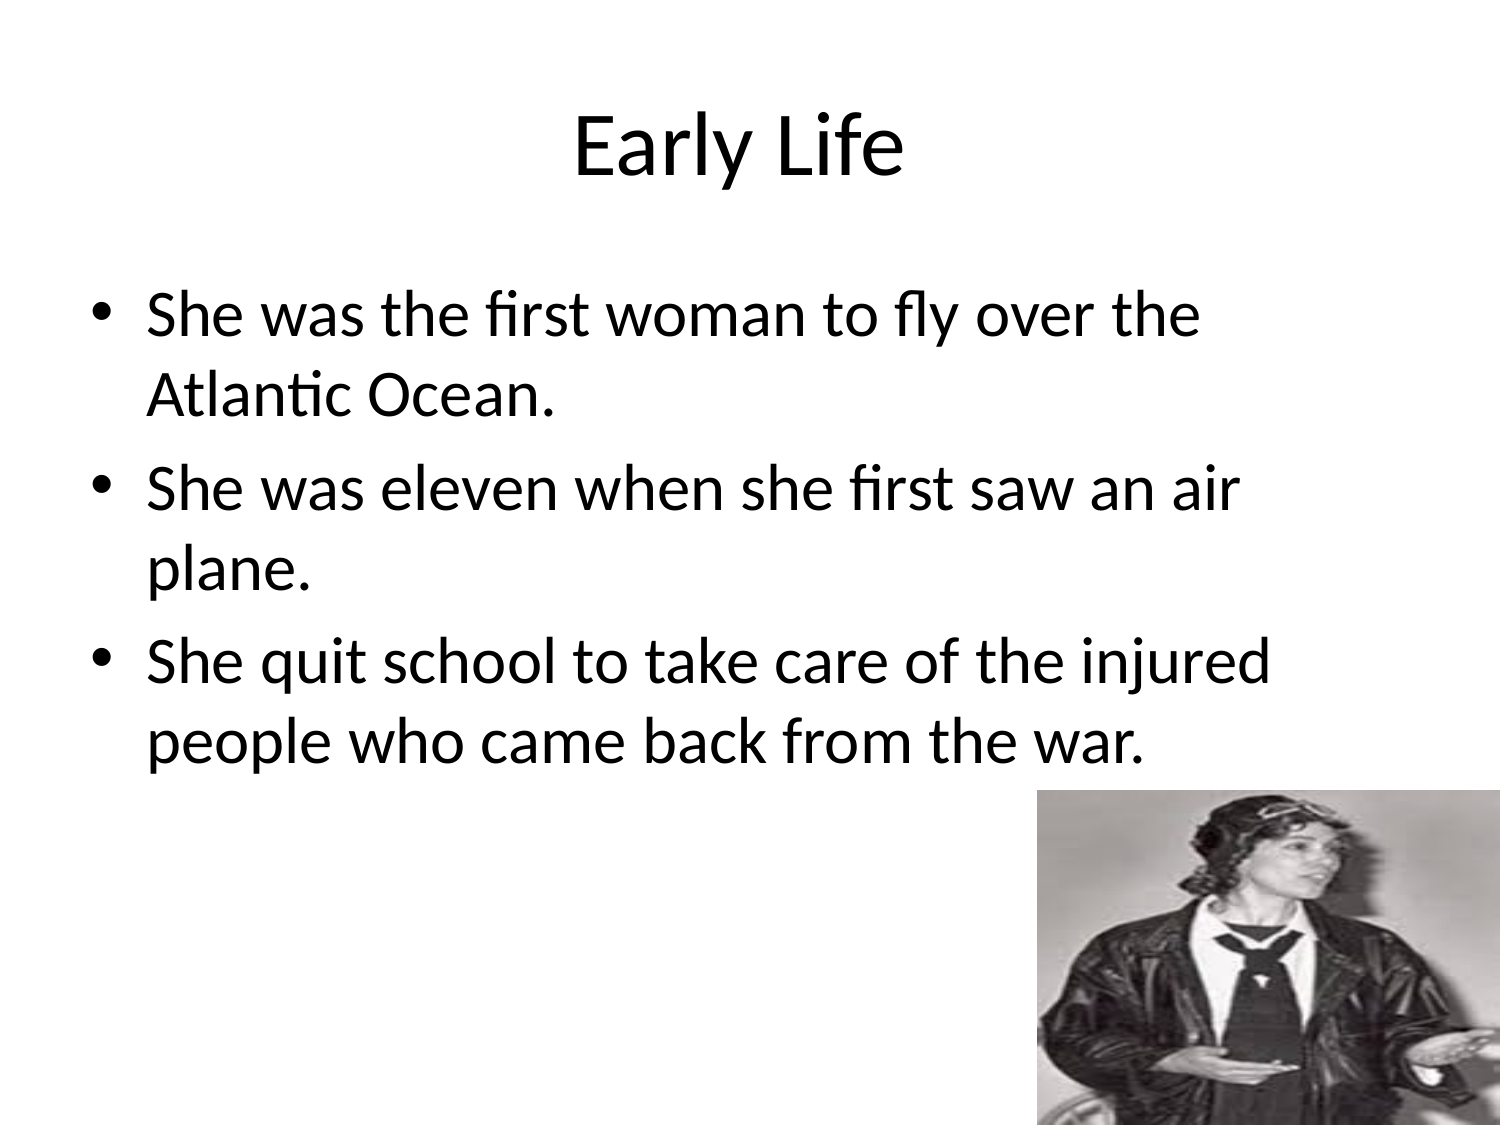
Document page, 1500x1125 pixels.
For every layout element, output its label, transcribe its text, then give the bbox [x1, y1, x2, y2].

picture [1037, 789, 1500, 1125]
title Early Life [75, 45, 1425, 233]
list She was the first woman to fly over the Atlantic Ocean. She was eleven when she first saw an air plane. She quit school to take care of the injured people who came back from the war. [75, 262, 1425, 1005]
